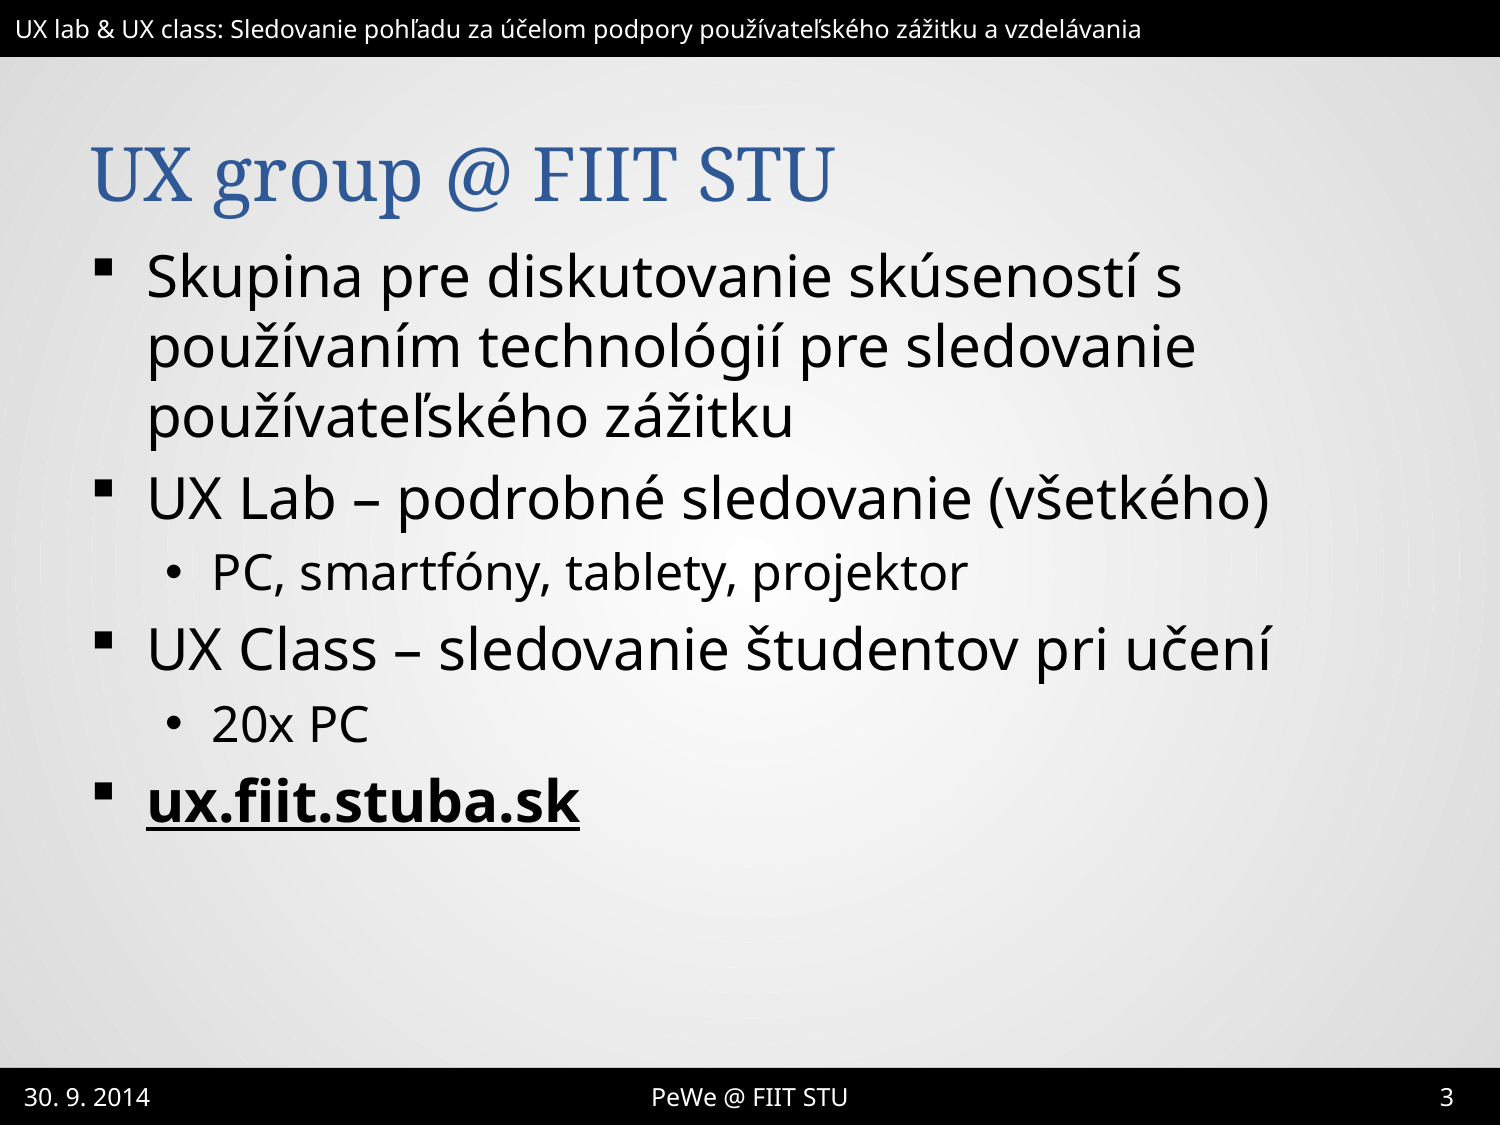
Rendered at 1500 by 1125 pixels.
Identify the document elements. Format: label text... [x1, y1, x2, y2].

title UX group @ FIIT STU [75, 103, 1425, 209]
list Skupina pre diskutovanie skúseností s používaním technológií pre sledovanie používateľského zážitku UX Lab – podrobné sledovanie (všetkého) PC, smartfóny, tablety, projektor UX Class – sledovanie študentov pri učení 20x PC ux.fiit.stuba.sk [74, 231, 1426, 1048]
